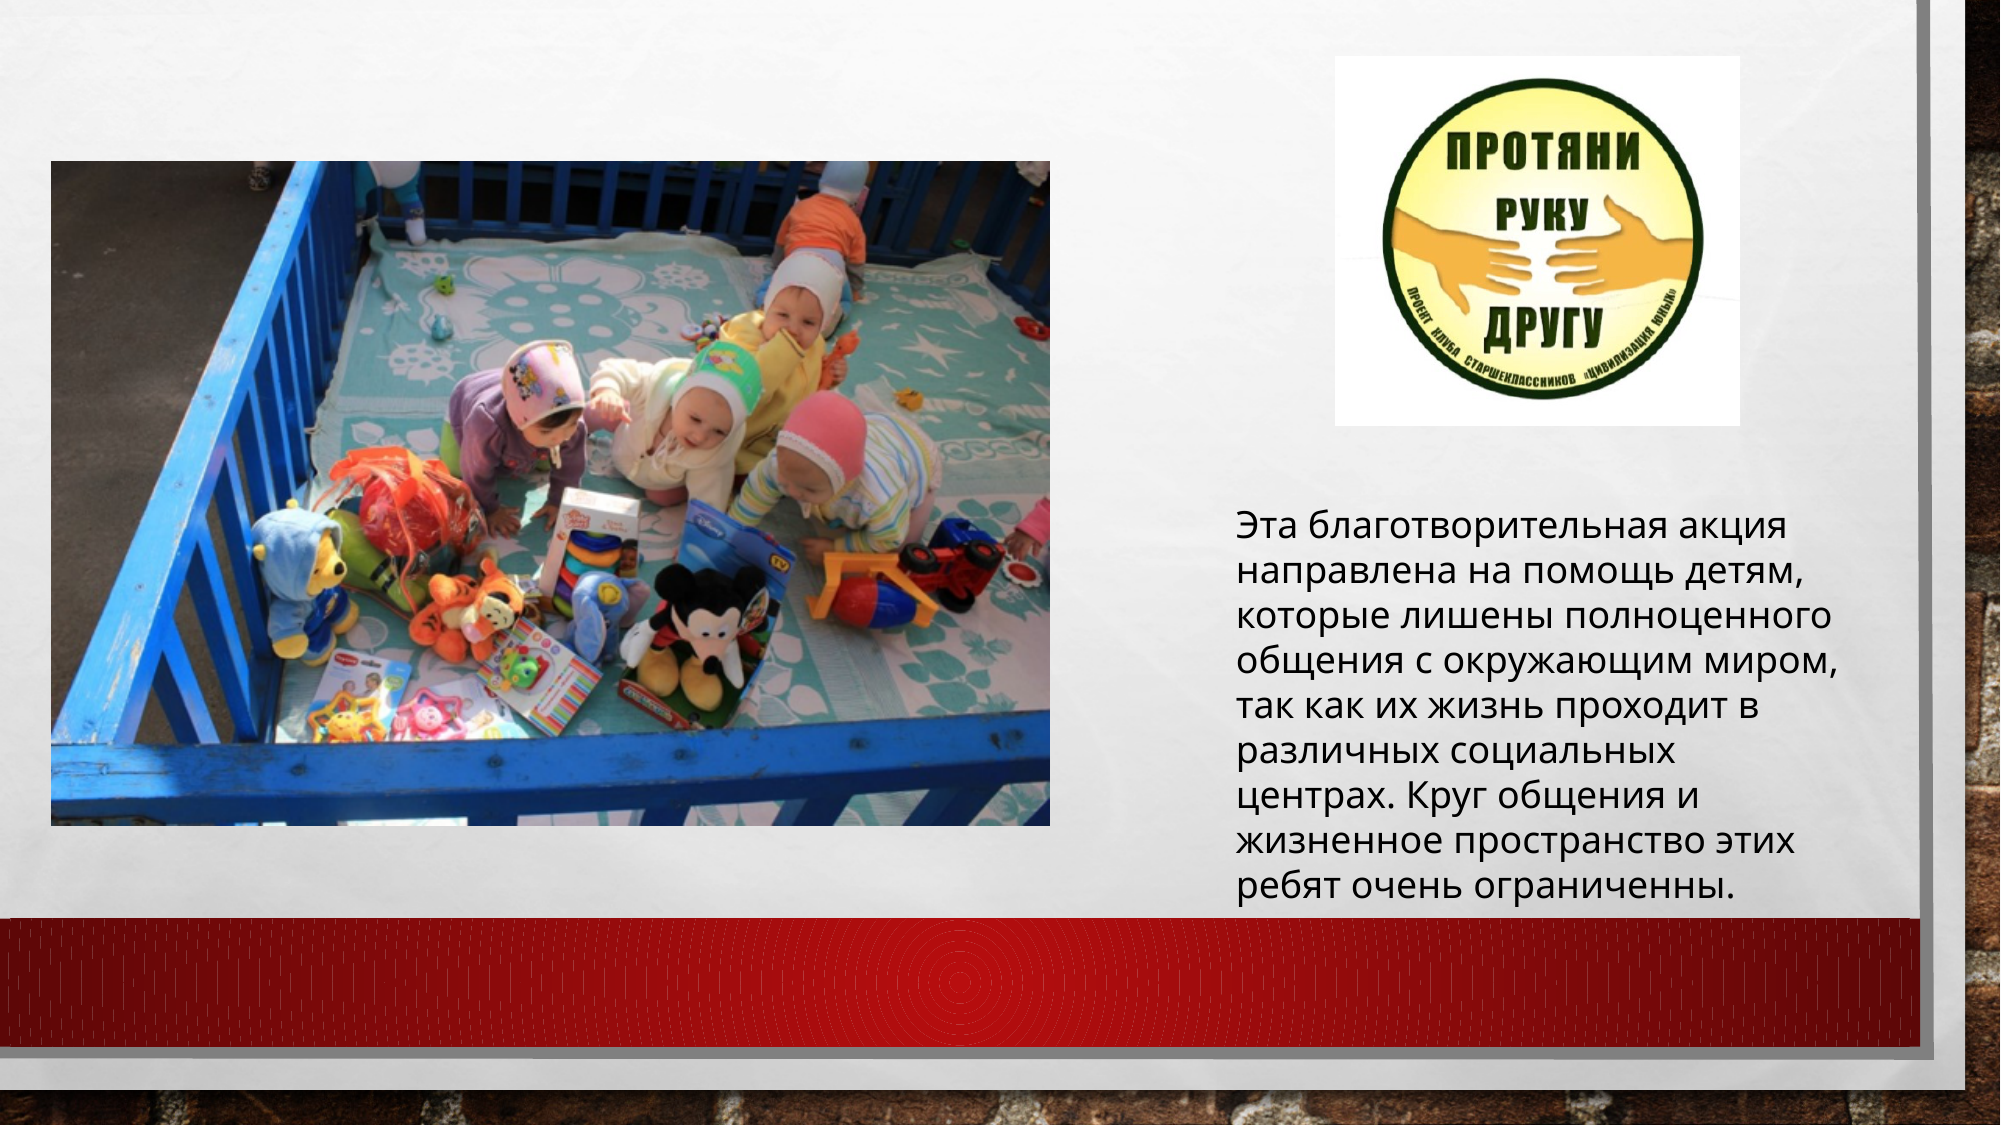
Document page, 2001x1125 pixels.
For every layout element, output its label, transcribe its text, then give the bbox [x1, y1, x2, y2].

picture [0, 0, 2000, 1125]
picture [1335, 56, 1740, 426]
picture [51, 161, 1050, 827]
text_box Эта благотворительная акция направлена на помощь детям, которые лишены полноценного общения с окружающим миром, так как их жизнь проходит в различных социальных центрах. Круг общения и жизненное пространство этих ребят очень ограниченны. [1221, 493, 1855, 914]
